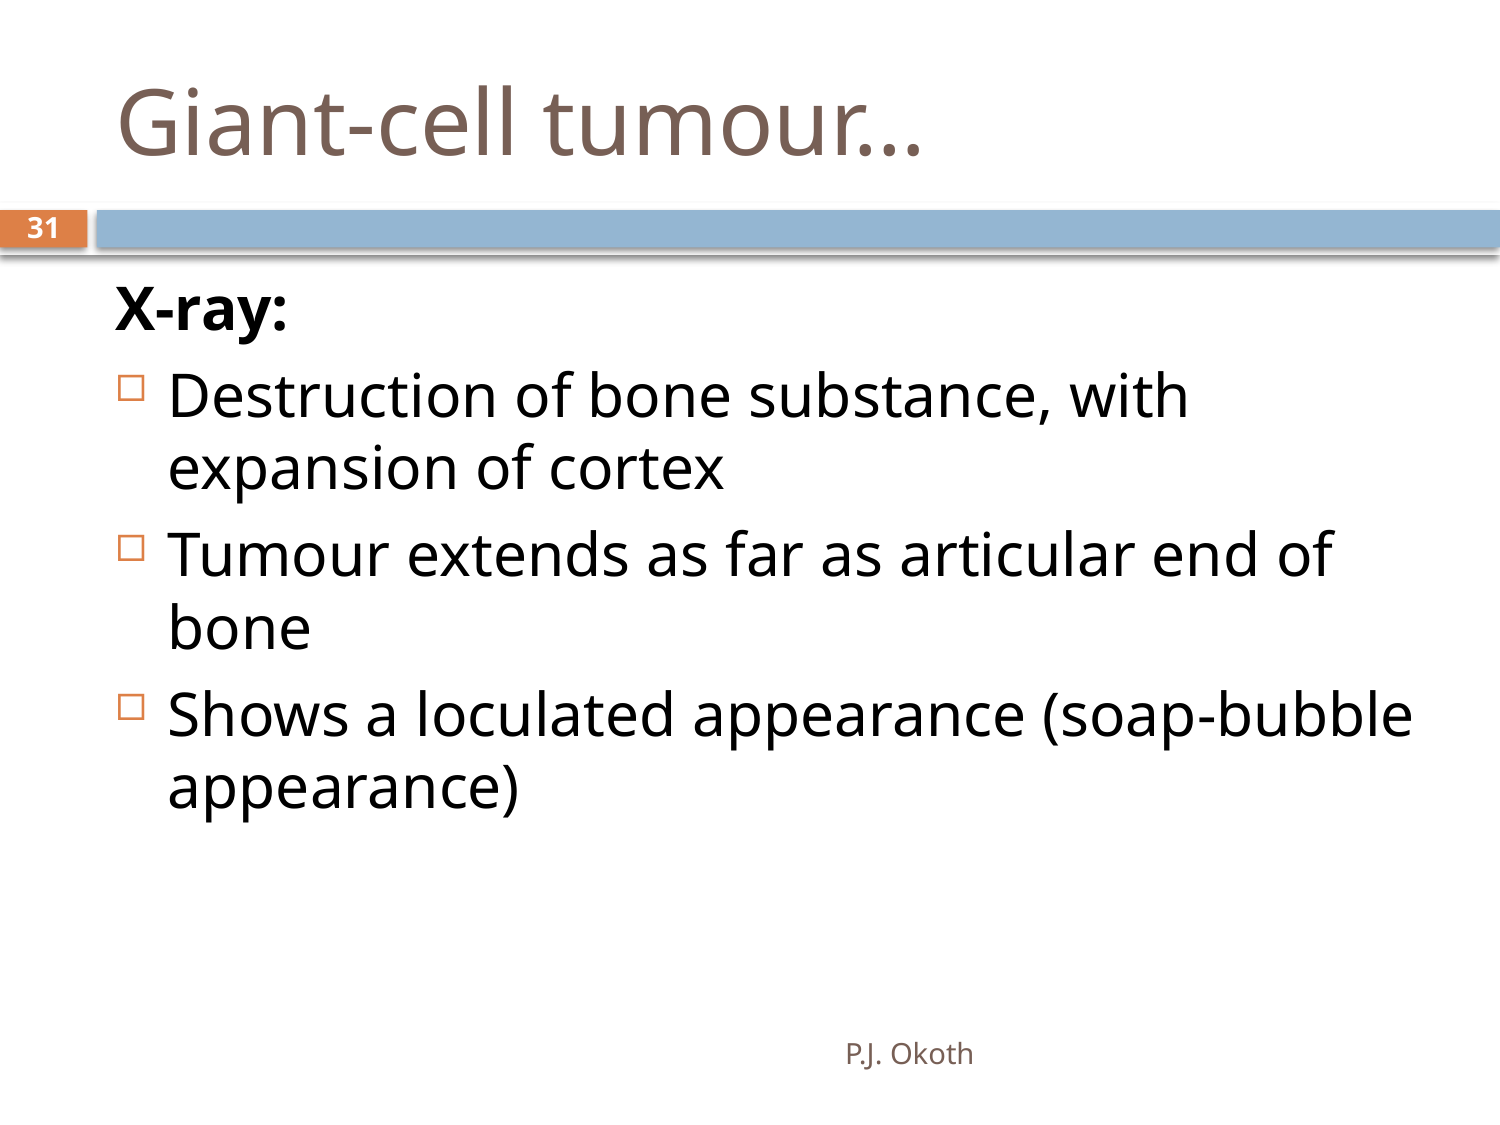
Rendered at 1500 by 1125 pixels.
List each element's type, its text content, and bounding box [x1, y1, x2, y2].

footer P.J. Okoth [99, 1024, 990, 1085]
list X-ray: Destruction of bone substance, with expansion of cortex Tumour extends as far as articular end of bone Shows a loculated appearance (soap-bubble appearance) [100, 262, 1438, 1000]
slide_number 31 [0, 208, 88, 249]
title Giant-cell tumour… [100, 37, 1438, 200]
